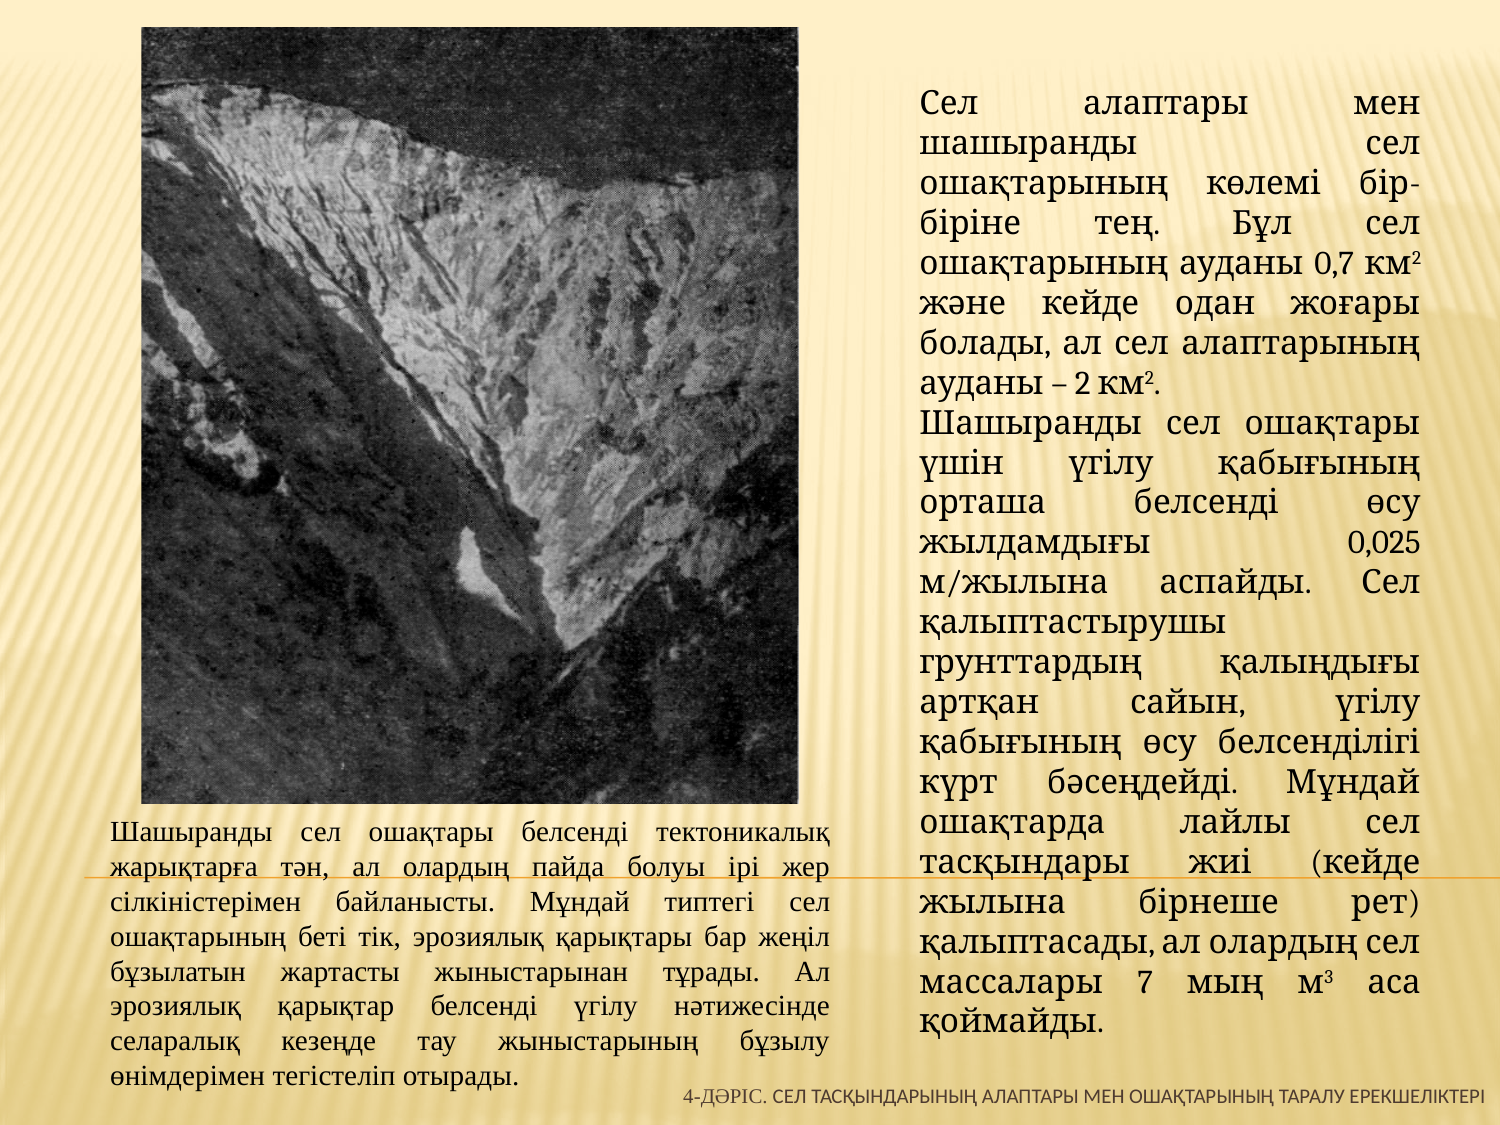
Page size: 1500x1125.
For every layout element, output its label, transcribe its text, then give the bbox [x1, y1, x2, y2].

title 4-дәріс. Сел тасқындарының алаптары мен ошақтарының таралу ерекшеліктері [70, 1074, 1500, 1125]
text_box Сел алаптары мен шашыранды сел ошақтарының көлемі бір-біріне тең. Бұл сел ошақтарының ауданы 0,7 км2 және кейде одан жоғары болады, ал сел алаптарының ауданы – 2 км2. Шашыранды сел ошақтары үшін үгілу қабығының орташа белсенді өсу жылдамдығы 0,025 м/жылына аспайды. Сел қалыптастырушы грунттардың қалыңдығы артқан сайын, үгілу қабығының өсу белсенділігі күрт бәсеңдейді. Мұндай ошақтарда лайлы сел тасқындары жиі (кейде жылына бірнеше рет) қалыптасады, ал олардың сел массалары 7 мың м3 аса қоймайды. [904, 73, 1436, 1047]
picture [140, 27, 800, 804]
text_box Шашыранды сел ошақтары белсенді тектоникалық жарықтарға тән, ал олардың пайда болуы ірі жер сілкіністерімен байланысты. Мұндай типтегі сел ошақтарының беті тік, эрозиялық қарықтары бар жеңіл бұзылатын жартасты жыныстарынан тұрады. Ал эрозиялық қарықтар белсенді үгілу нәтижесінде селаралық кезеңде тау жыныстарының бұзылу өнімдерімен тегістеліп отырады. [95, 804, 846, 1099]
